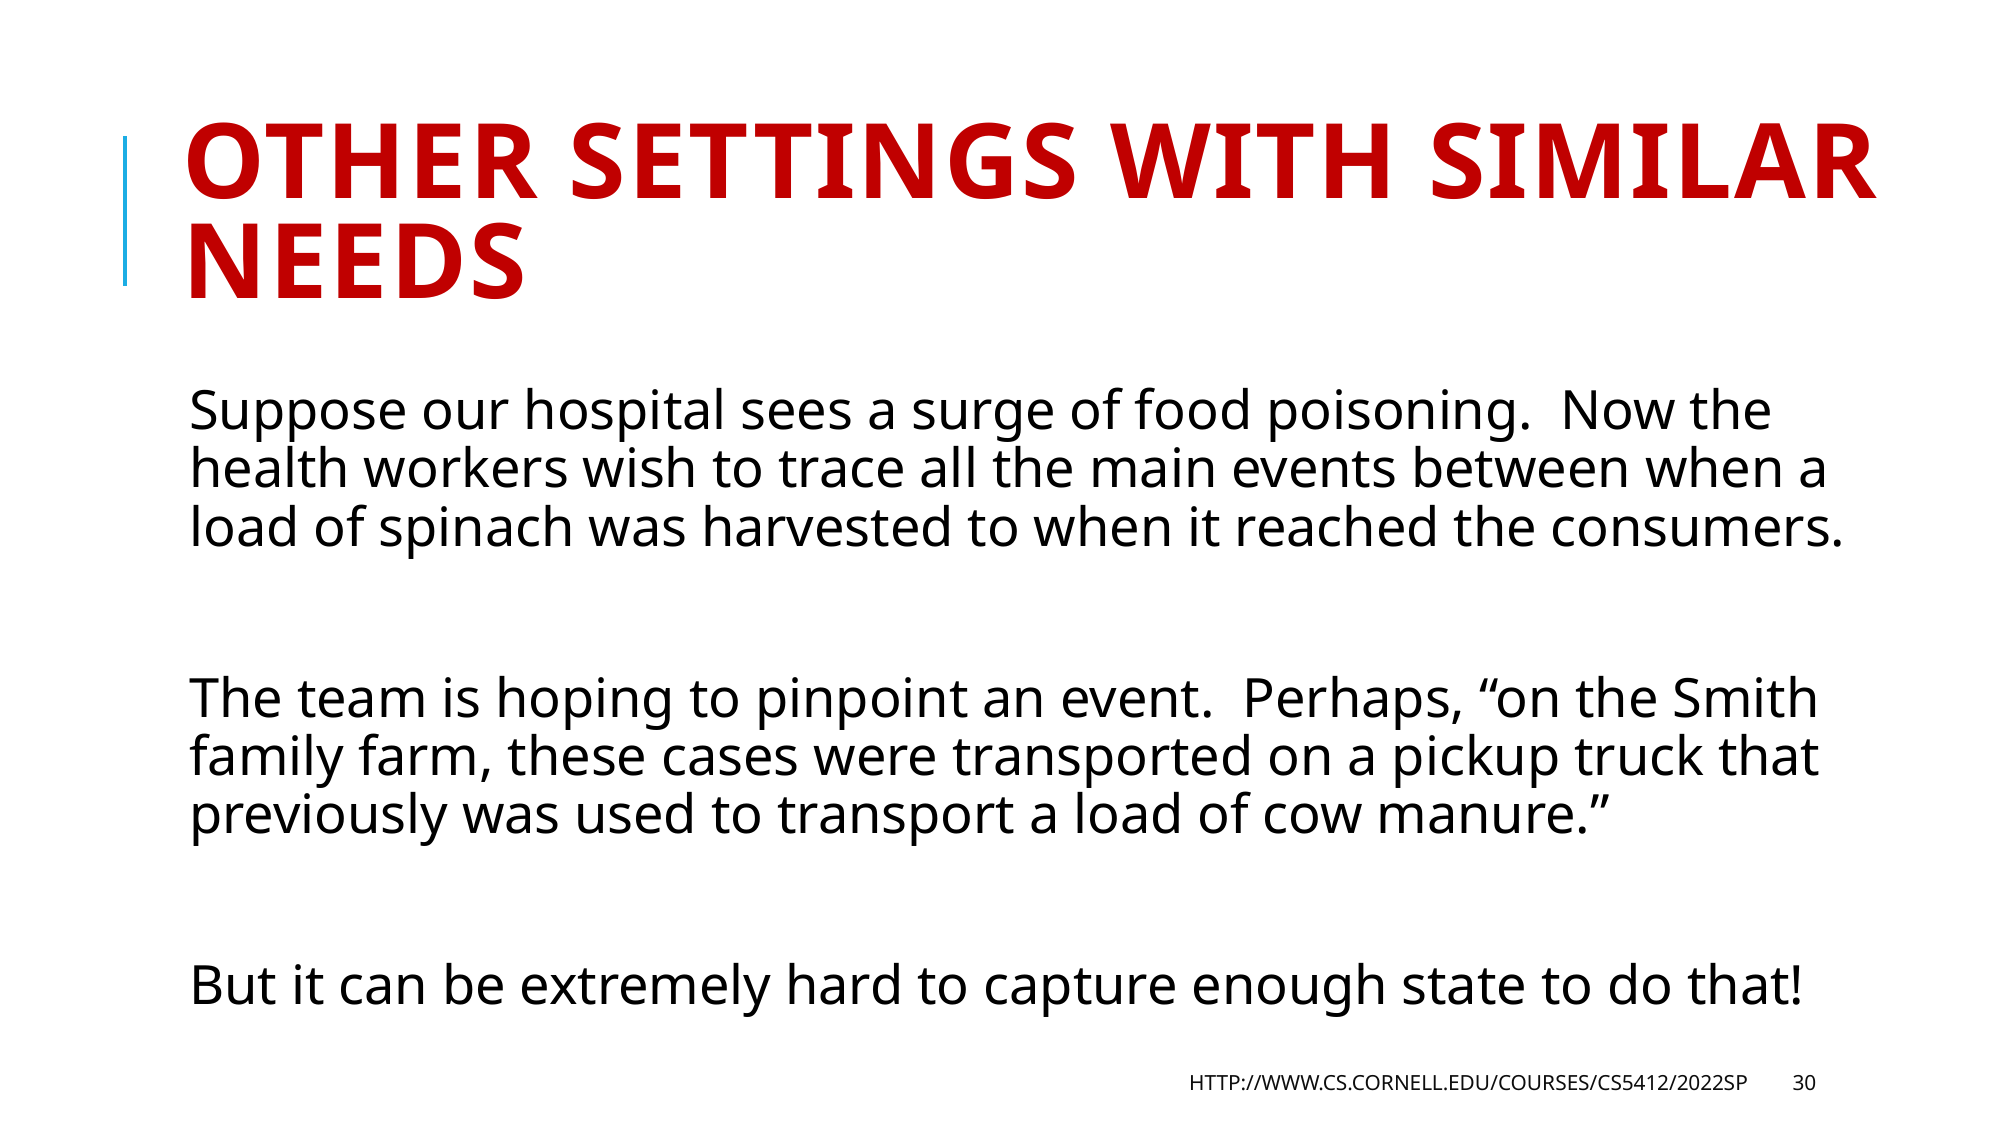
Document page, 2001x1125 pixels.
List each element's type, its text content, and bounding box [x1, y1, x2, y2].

slide_number 30 [1777, 1061, 1938, 1107]
title Other settings with similar needs [168, 96, 1938, 342]
footer http://www.cs.cornell.edu/courses/cs5412/2022sp [794, 1061, 1763, 1107]
list Suppose our hospital sees a surge of food poisoning. Now the health workers wish to trace all the main events between when a load of spinach was harvested to when it reached the consumers. The team is hoping to pinpoint an event. Perhaps, “on the Smith family farm, these cases were transported on a pickup truck that previously was used to transport a load of cow manure.” But it can be extremely hard to capture enough state to do that! [168, 375, 1938, 1035]
